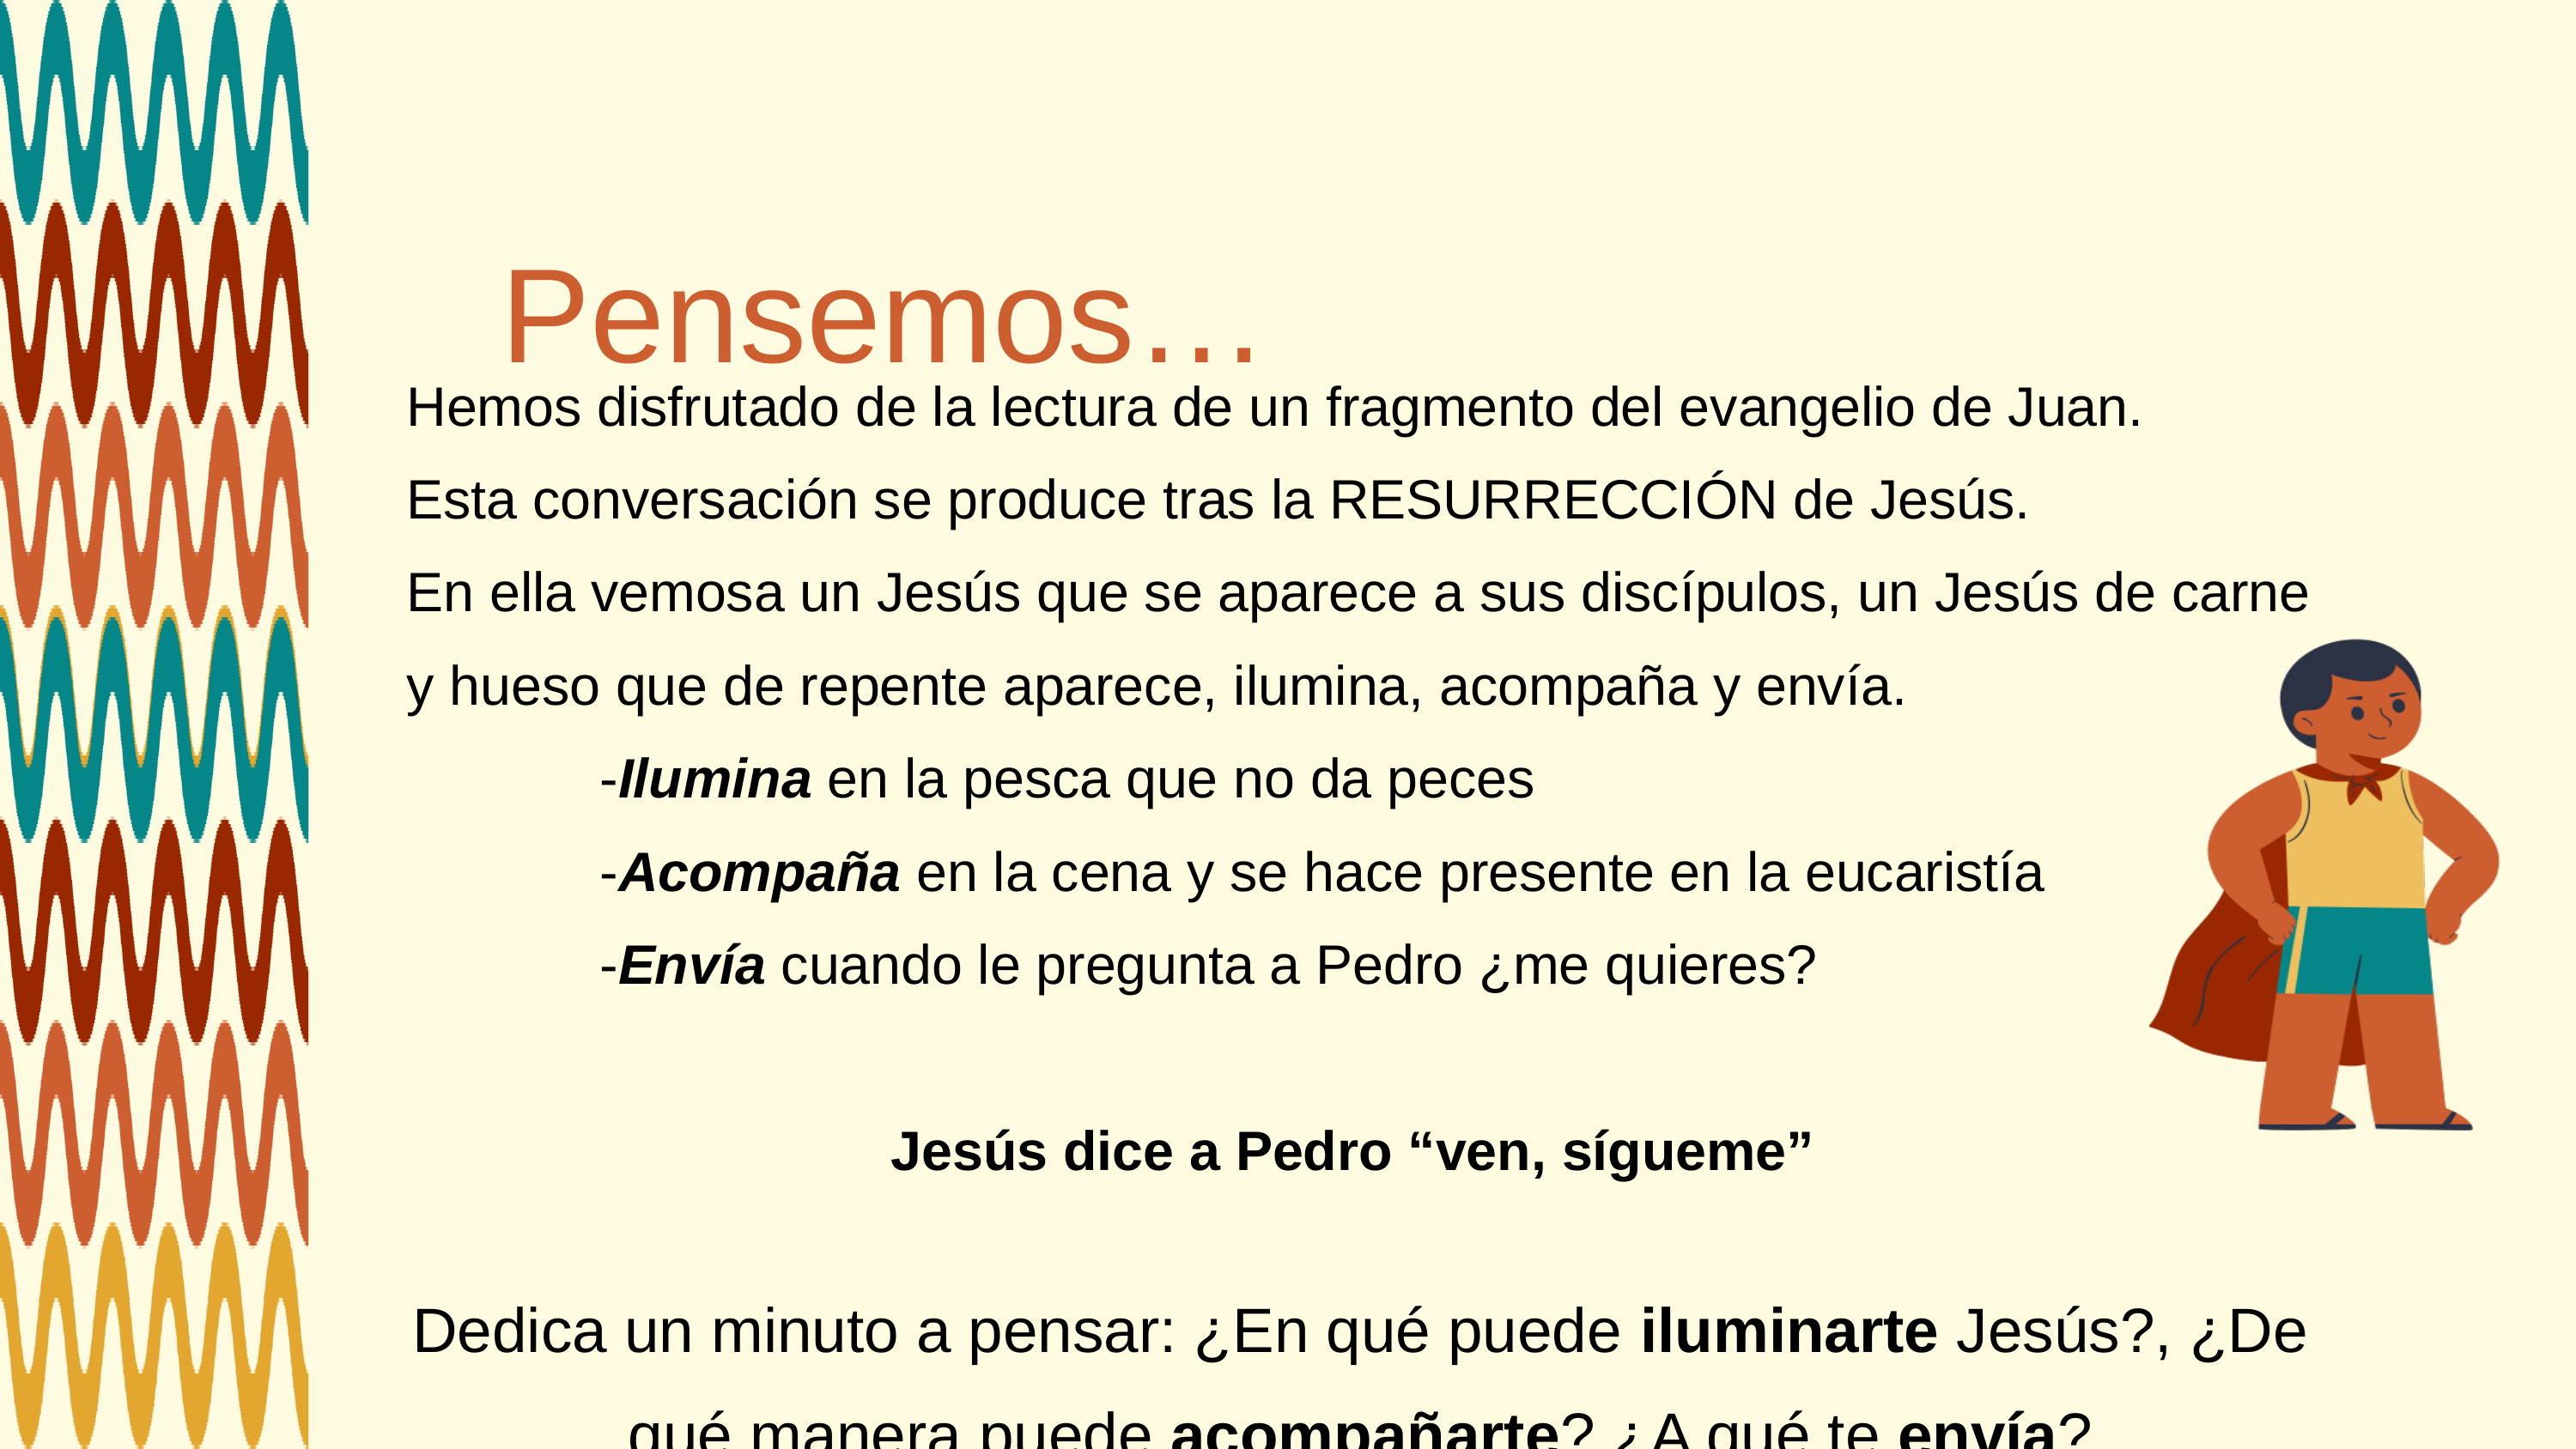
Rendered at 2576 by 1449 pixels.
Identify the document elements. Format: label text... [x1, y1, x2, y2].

text_box [0, 617, 309, 1449]
text_box [0, 0, 309, 617]
text_box Hemos disfrutado de la lectura de un fragmento del evangelio de Juan. Esta conversación se produce tras la RESURRECCIÓN de Jesús. En ella vemosa un Jesús que se aparece a sus discípulos, un Jesús de carne y hueso que de repente aparece, ilumina, acompaña y envía. -Ilumina en la pesca que no da peces -Acompaña en la cena y se hace presente en la eucaristía -Envía cuando le pregunta a Pedro ¿me quieres? Jesús dice a Pedro “ven, sígueme” Dedica un minuto a pensar: ¿En qué puede iluminarte Jesús?, ¿De qué manera puede acompañarte? ¿A qué te envía? [406, 343, 2314, 1449]
text_box Pensemos… [388, 163, 2187, 390]
text_box [2314, 635, 2501, 1131]
